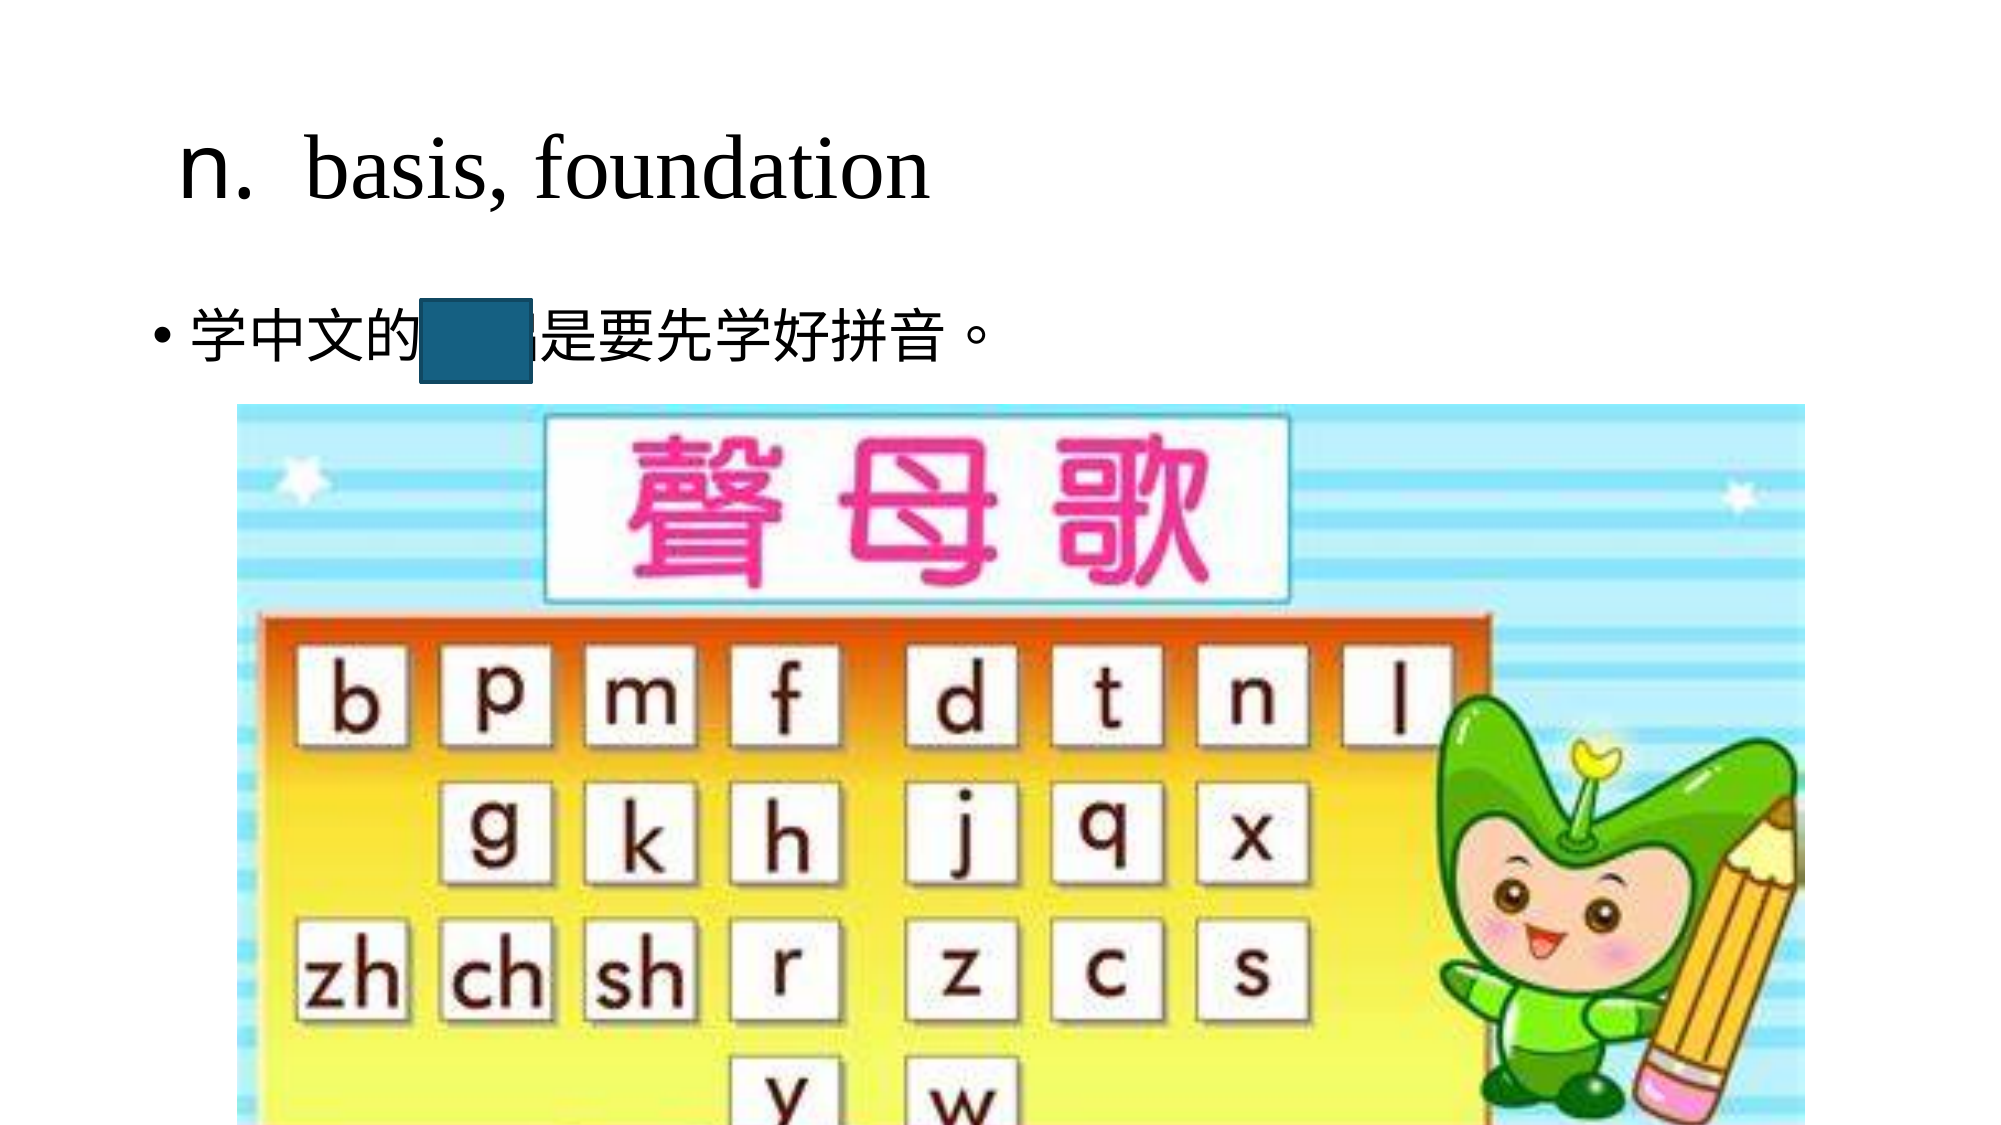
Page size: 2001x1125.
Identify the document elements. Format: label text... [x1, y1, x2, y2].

text_box [419, 298, 533, 384]
picture [237, 404, 1806, 1125]
title n. basis, foundation [137, 59, 1863, 278]
list 学中文的基础是要先学好拼音。 [137, 299, 1863, 1014]
